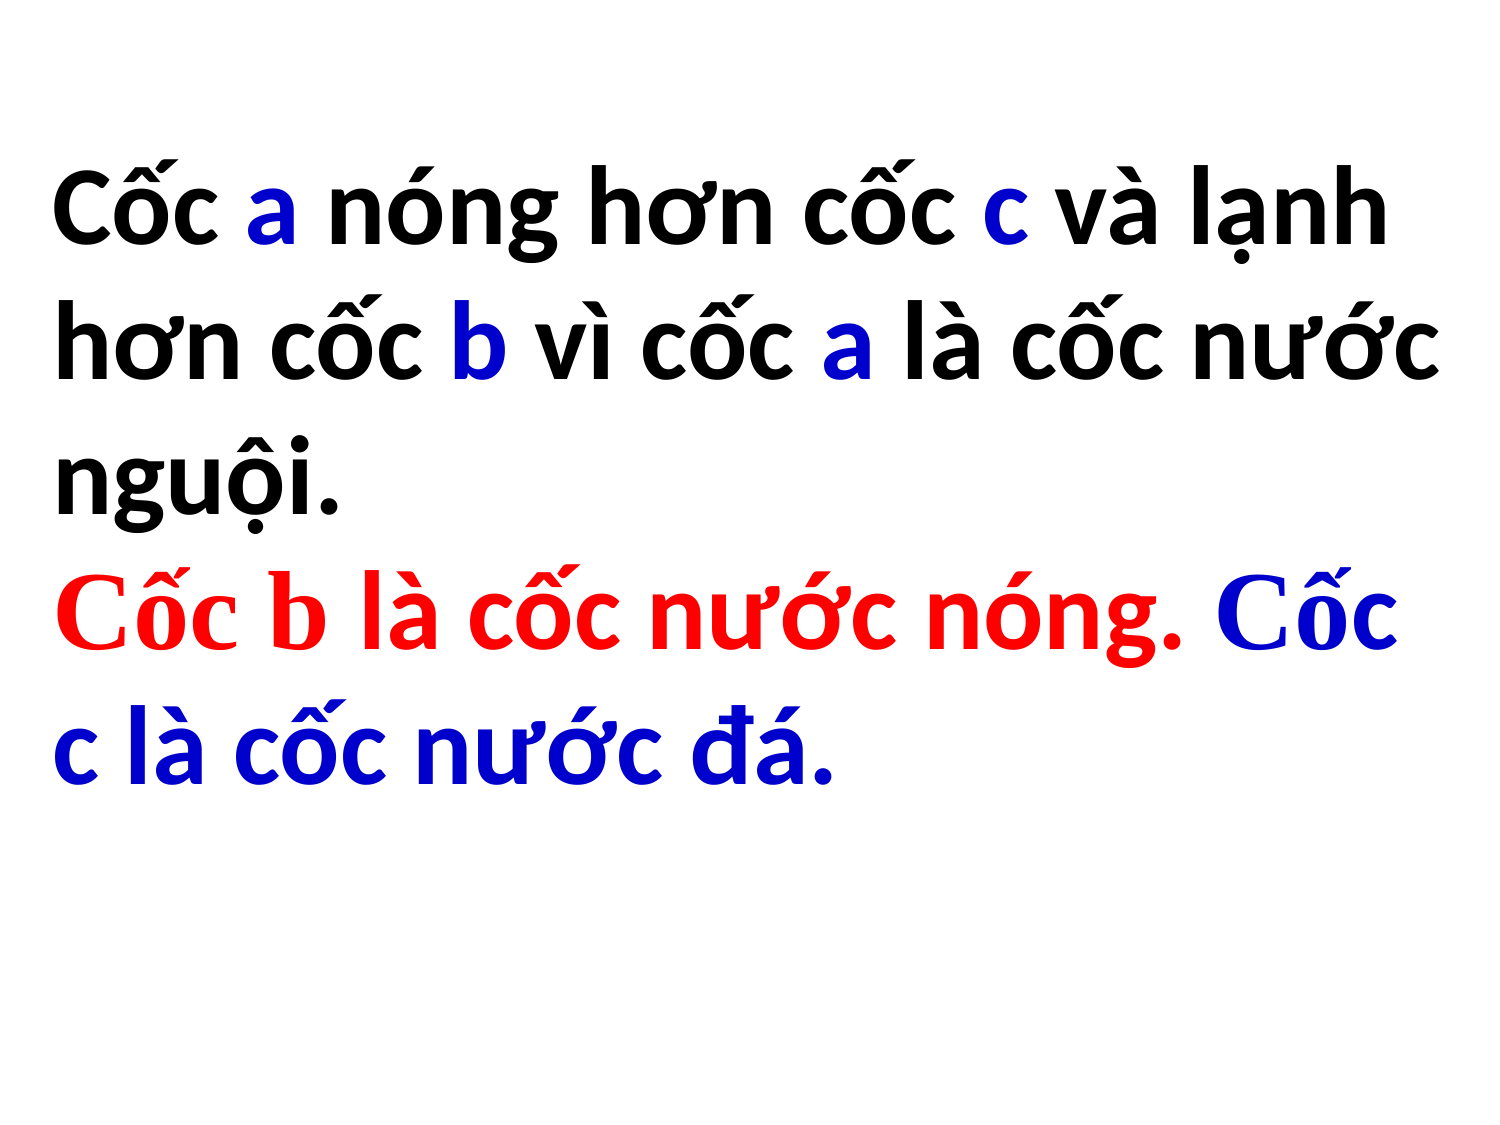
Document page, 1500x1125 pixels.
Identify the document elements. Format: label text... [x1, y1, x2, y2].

text_box Cốc a nóng hơn cốc c và lạnh hơn cốc b vì cốc a là cốc nước nguội. Cốc b là cốc nước nóng. Cốc c là cốc nước đá. [37, 124, 1463, 815]
